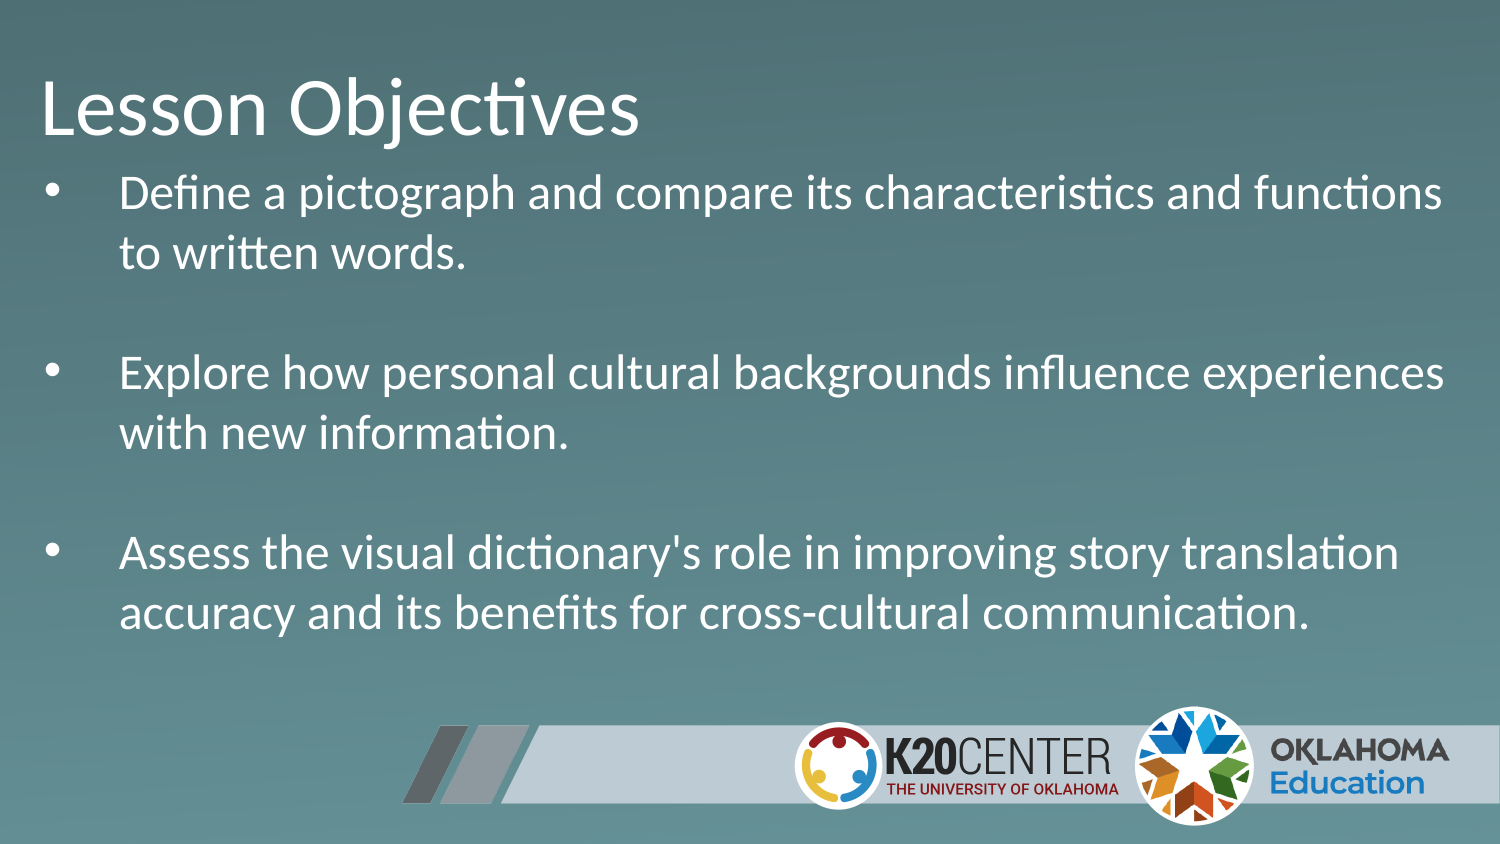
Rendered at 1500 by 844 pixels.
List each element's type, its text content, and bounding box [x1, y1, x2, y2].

title Lesson Objectives [40, 48, 1316, 152]
picture [402, 706, 1500, 826]
list Define a pictograph and compare its characteristics and functions to written words. Explore how personal cultural backgrounds influence experiences with new information. Assess the visual dictionary's role in improving story translation accuracy and its benefits for cross-cultural communication. [0, 152, 1500, 543]
